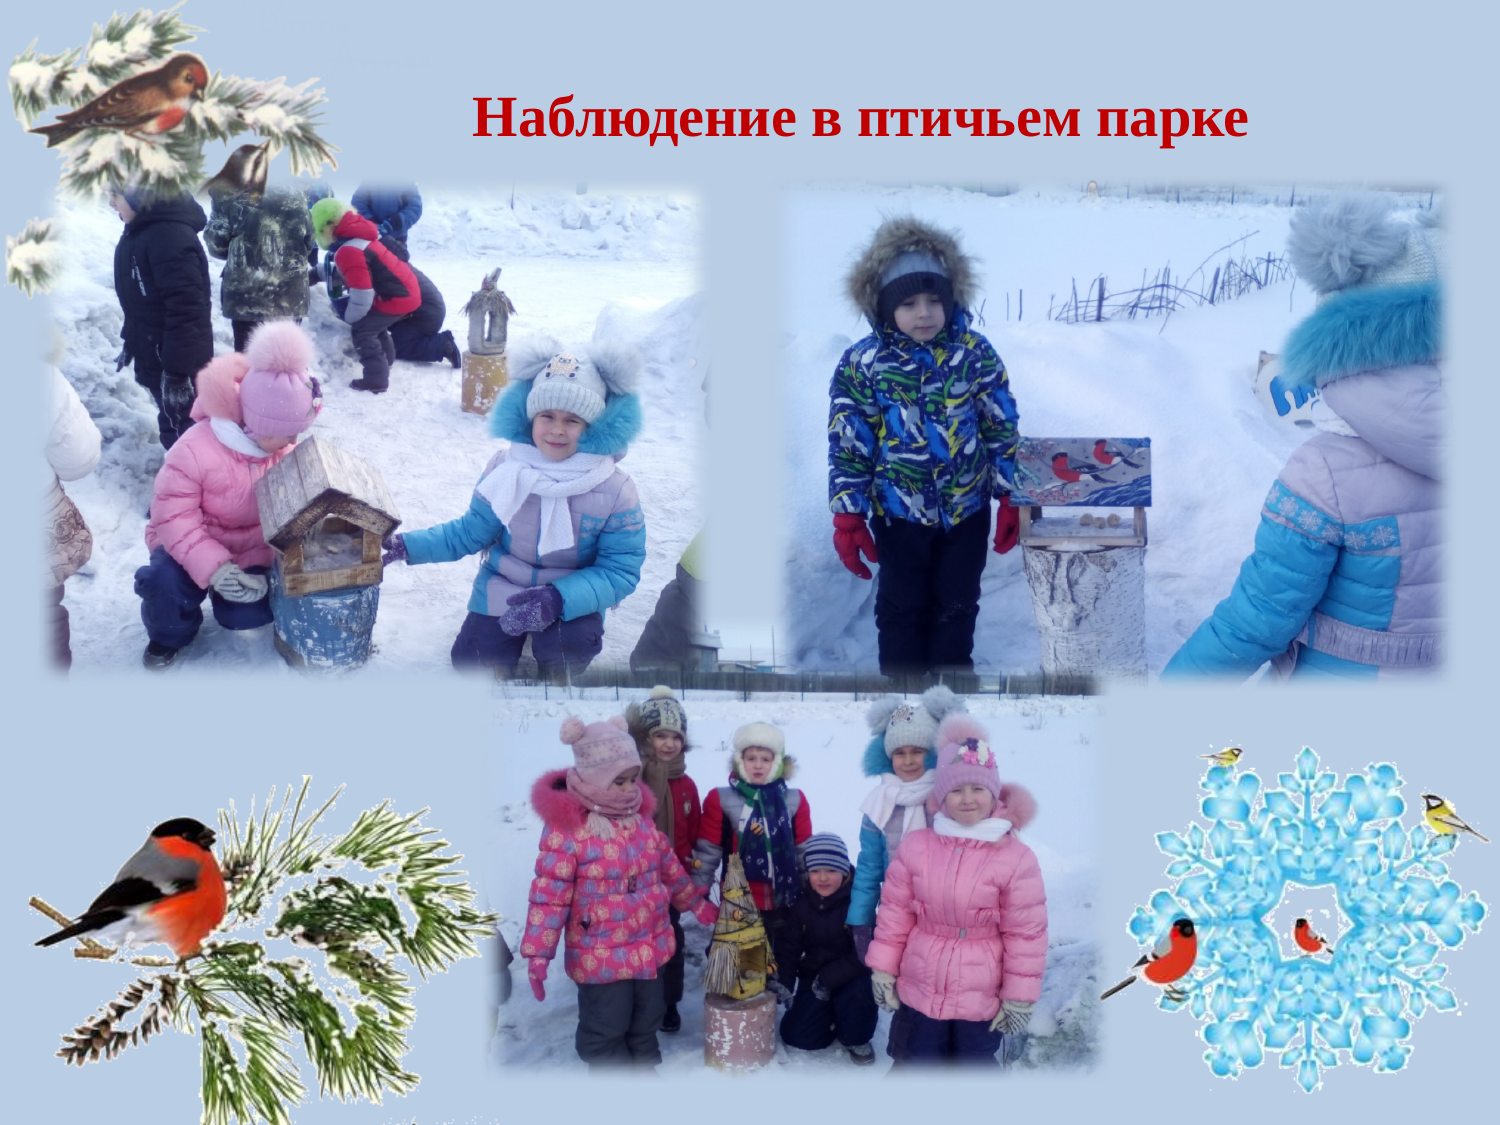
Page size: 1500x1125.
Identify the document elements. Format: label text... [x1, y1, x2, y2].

picture [0, 0, 1500, 1125]
text_box Наблюдение в птичьем парке [421, 70, 1301, 156]
